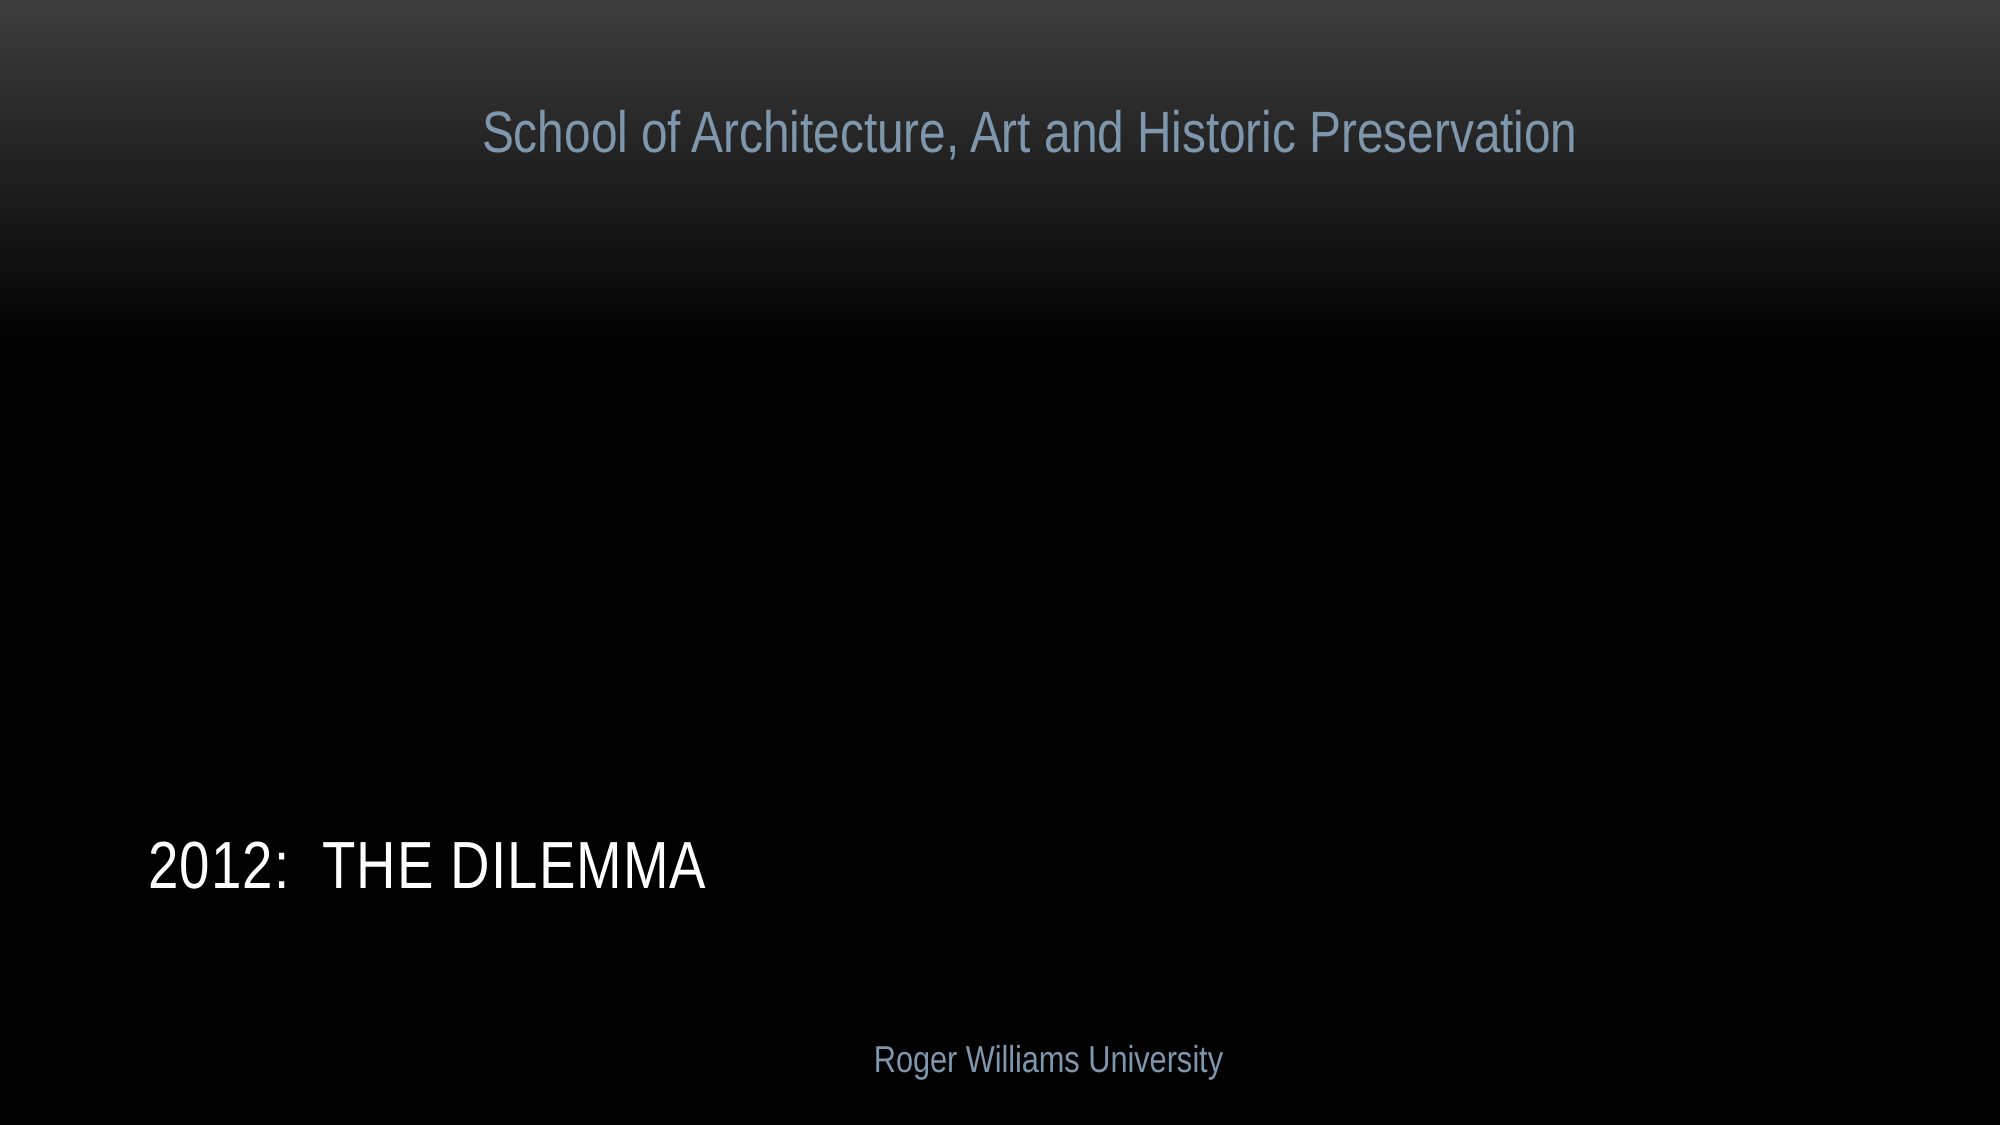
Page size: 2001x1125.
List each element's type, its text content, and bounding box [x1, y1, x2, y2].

title 2012: The Dilemma [133, 814, 1858, 1038]
text_box Roger Williams University [859, 1027, 1239, 1088]
text_box School of Architecture, Art and Historic Preservation [136, 86, 1924, 171]
